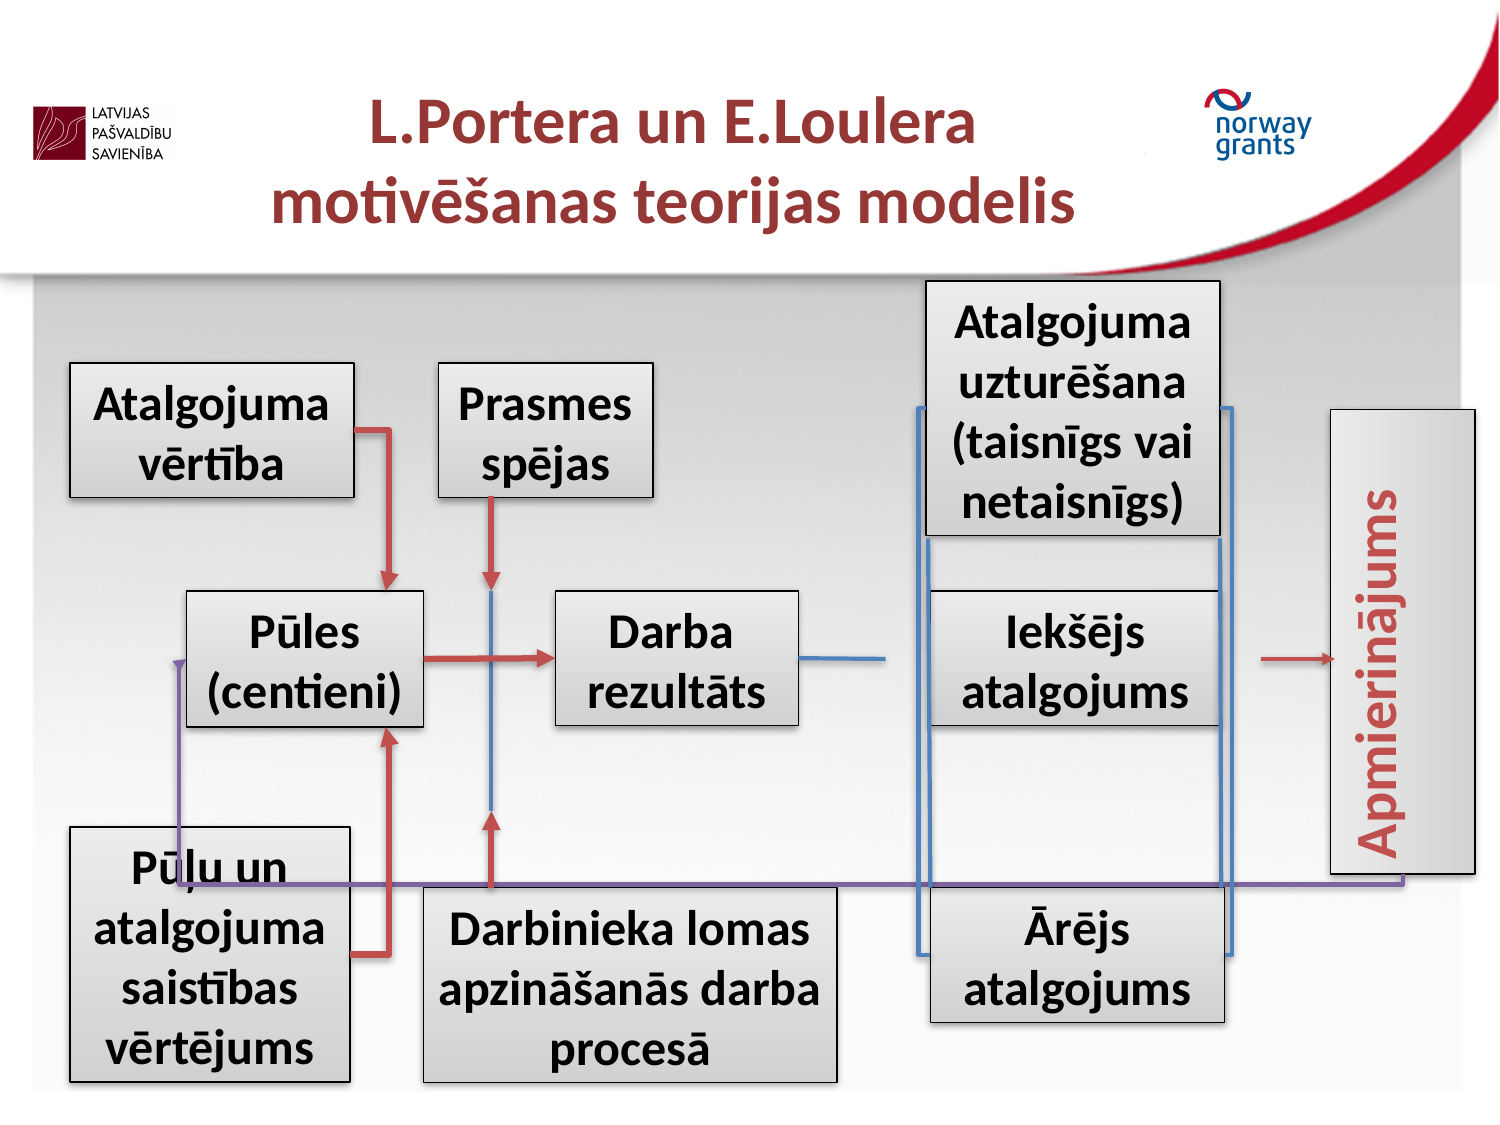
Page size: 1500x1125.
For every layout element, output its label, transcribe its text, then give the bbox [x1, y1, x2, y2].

text_box Ārējs atalgojums [930, 895, 1225, 1023]
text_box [925, 894, 931, 957]
text_box L.Portera un E.Loulera motivēšanas teorijas modelis [211, 69, 1136, 245]
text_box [927, 538, 931, 888]
text_box Atalgojuma uzturēšana (taisnīgs vai netaisnīgs) [925, 280, 1221, 536]
picture [492, 660, 687, 882]
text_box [687, 157, 903, 1125]
text_box Darbinieka lomas apzināšanās darba procesā [423, 895, 682, 1083]
text_box Atalgojuma vērtība [69, 362, 355, 498]
text_box Darba rezultāts [555, 590, 682, 726]
picture [931, 536, 1219, 590]
picture [388, 662, 491, 882]
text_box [353, 430, 386, 591]
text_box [1219, 891, 1225, 957]
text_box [925, 409, 931, 538]
picture [1225, 887, 1230, 953]
picture [181, 662, 350, 826]
text_box Iekšējs atalgojums [936, 590, 1213, 726]
text_box Pūļu un atalgojuma saistības vērtējums [69, 826, 351, 1083]
picture [1225, 410, 1230, 882]
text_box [1219, 409, 1225, 541]
picture [932, 726, 1219, 882]
text_box Prasmes spējas [438, 362, 654, 498]
text_box Pūles (centieni) [186, 590, 424, 728]
picture [0, 0, 1500, 1125]
text_box Apmierinājums [1330, 409, 1476, 875]
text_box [350, 726, 386, 957]
picture [921, 887, 925, 953]
picture [921, 410, 925, 882]
